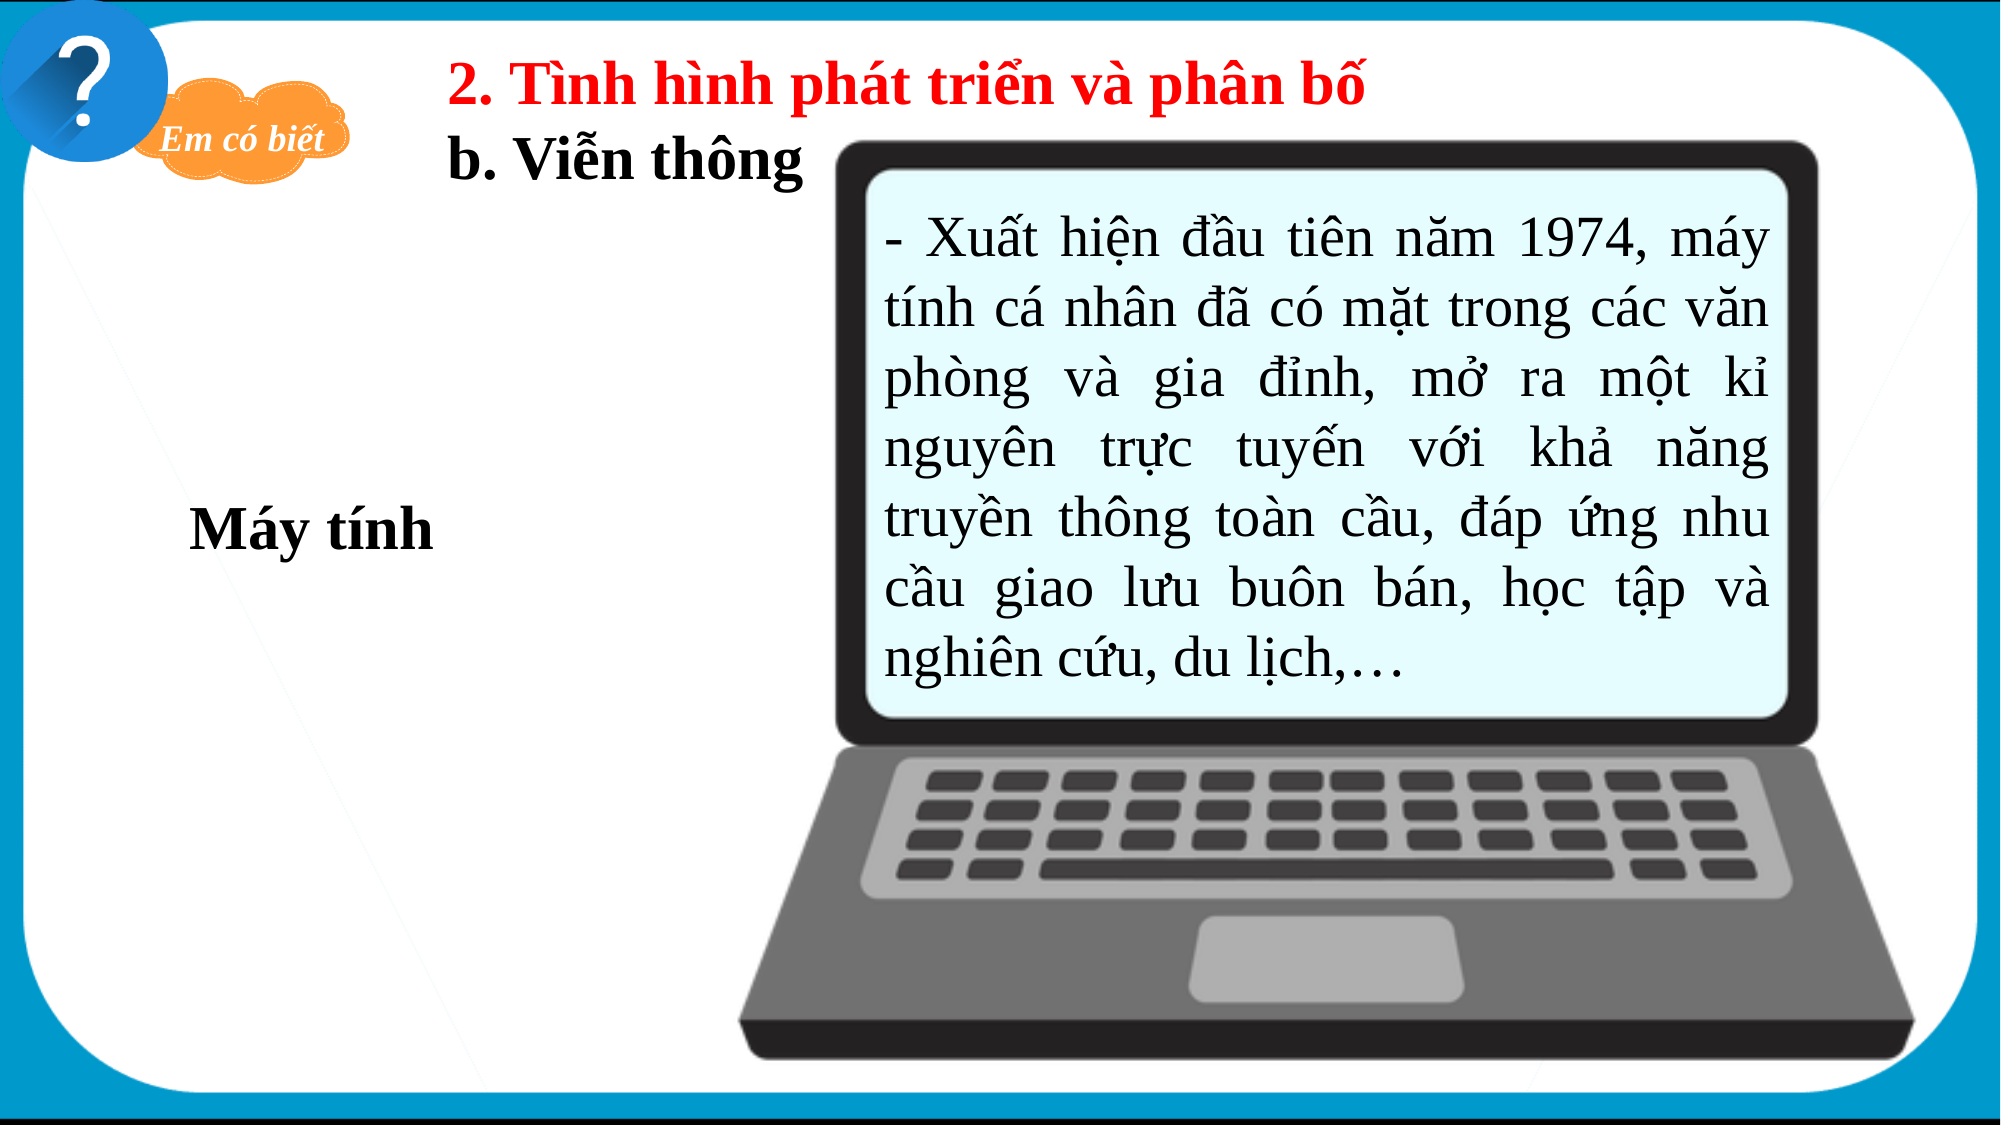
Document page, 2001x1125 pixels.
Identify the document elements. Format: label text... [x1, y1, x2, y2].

text_box Máy tính [174, 479, 449, 570]
picture [24, 21, 1977, 1092]
text_box 2. Tình hình phát triển và phân bố b. Viễn thông [432, 34, 686, 200]
picture [0, 1120, 2001, 1125]
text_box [0, 0, 351, 185]
